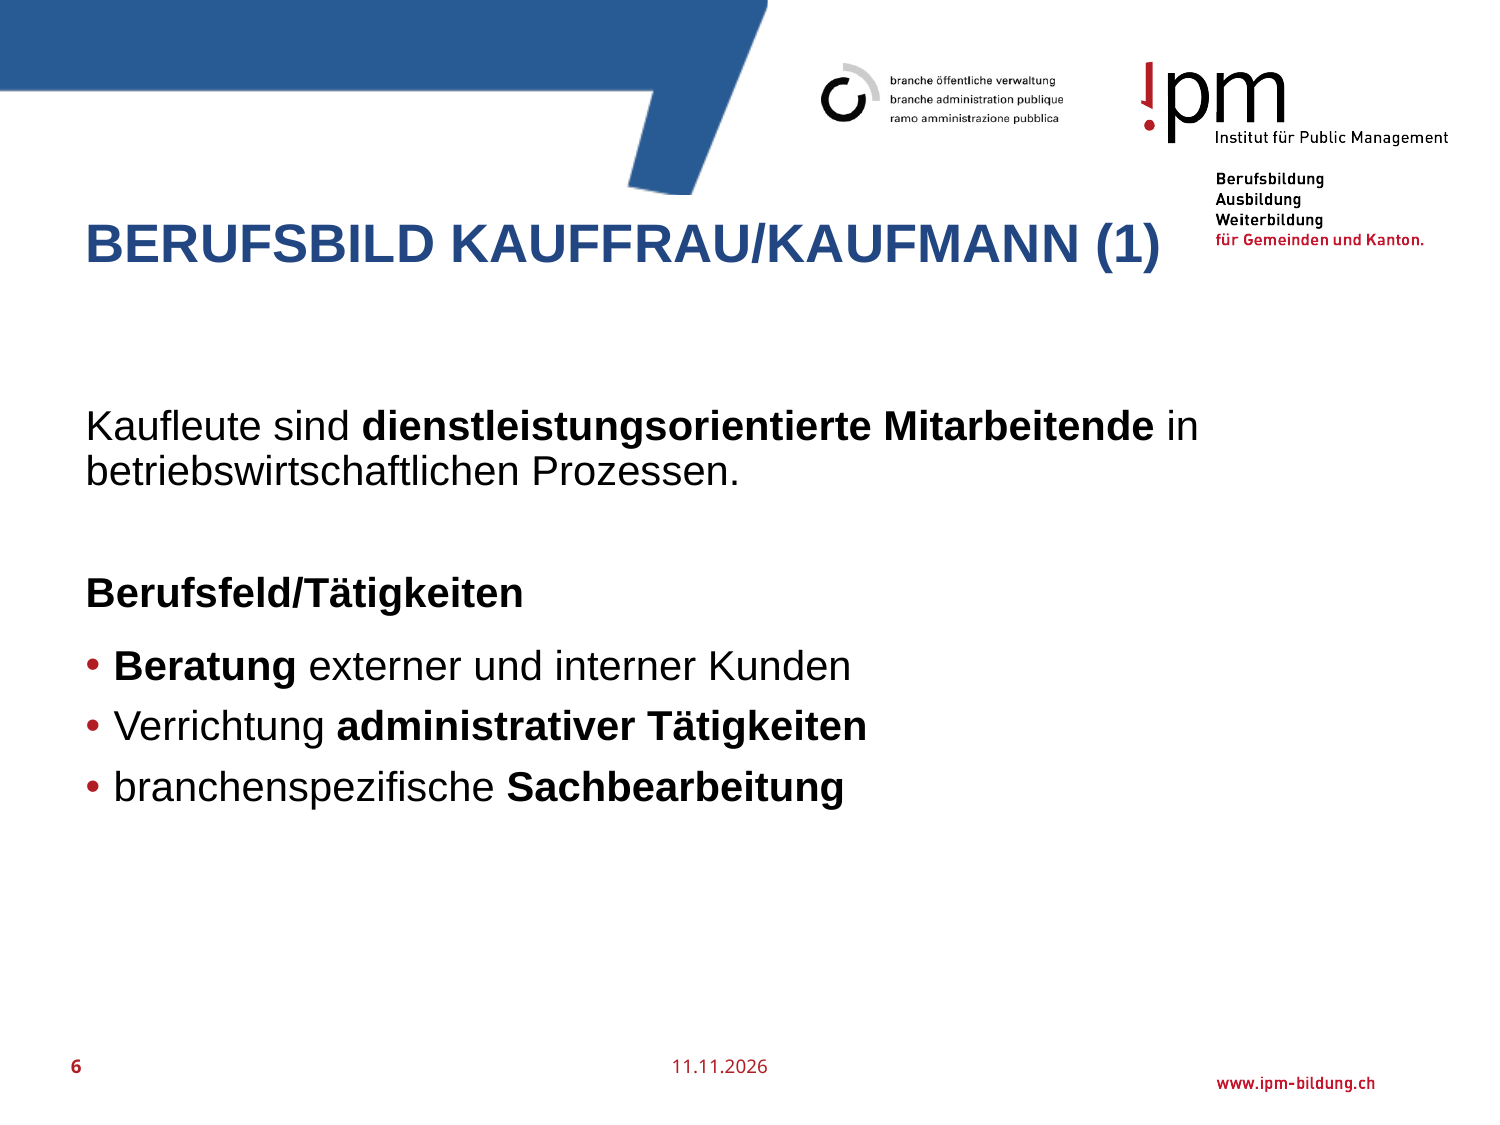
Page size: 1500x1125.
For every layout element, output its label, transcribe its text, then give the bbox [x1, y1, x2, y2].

slide_number 6 [70, 1037, 409, 1098]
picture [821, 63, 1063, 124]
list Kaufleute sind dienstleistungsorientierte Mitarbeitende in betriebswirtschaftlichen Prozessen. Berufsfeld/Tätigkeiten Beratung externer und interner Kunden Verrichtung administrativer Tätigkeiten branchenspezifische Sachbearbeitung [70, 397, 1217, 859]
picture [1136, 57, 1453, 250]
title Berufsbild Kauffrau/Kaufmann (1) [70, 208, 1217, 350]
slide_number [430, 1037, 768, 1098]
picture [1213, 1074, 1376, 1094]
